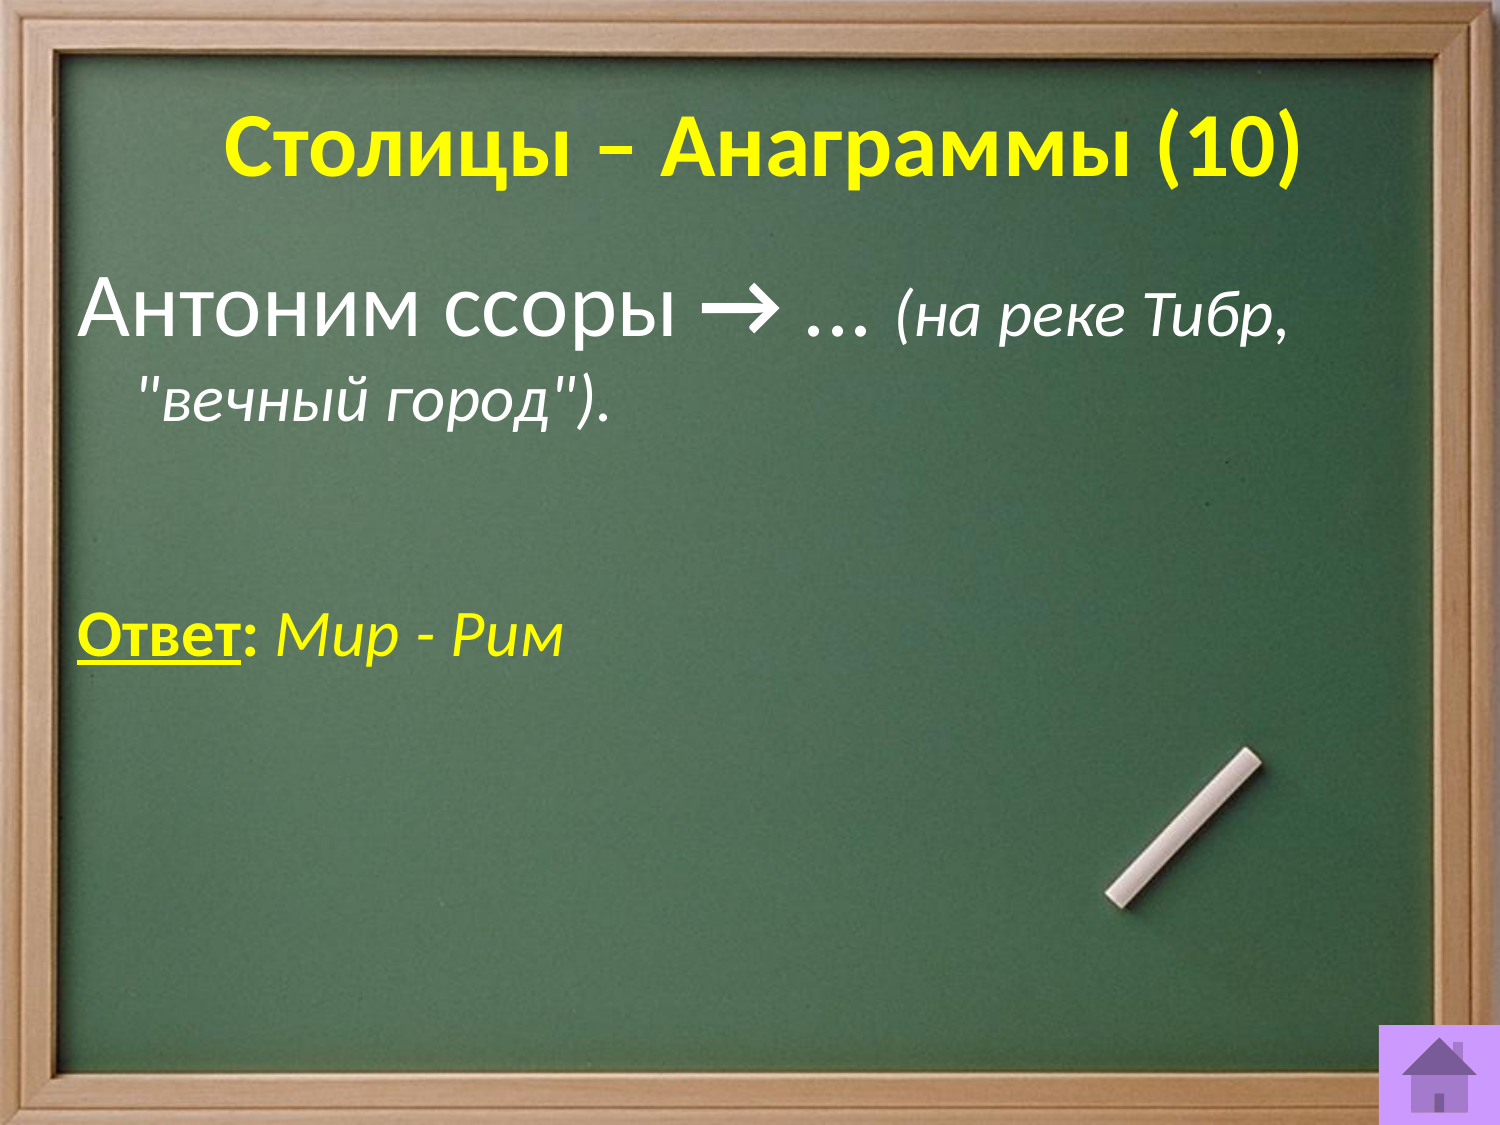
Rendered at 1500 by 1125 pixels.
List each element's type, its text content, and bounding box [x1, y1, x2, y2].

title Столицы – Анаграммы (10) [149, 45, 1426, 234]
picture [0, 0, 1500, 1125]
list Антоним ссоры → ... (на реке Тибр, "вечный город"). Ответ: Мир - Рим [62, 237, 1426, 688]
text_box [1378, 1025, 1500, 1125]
